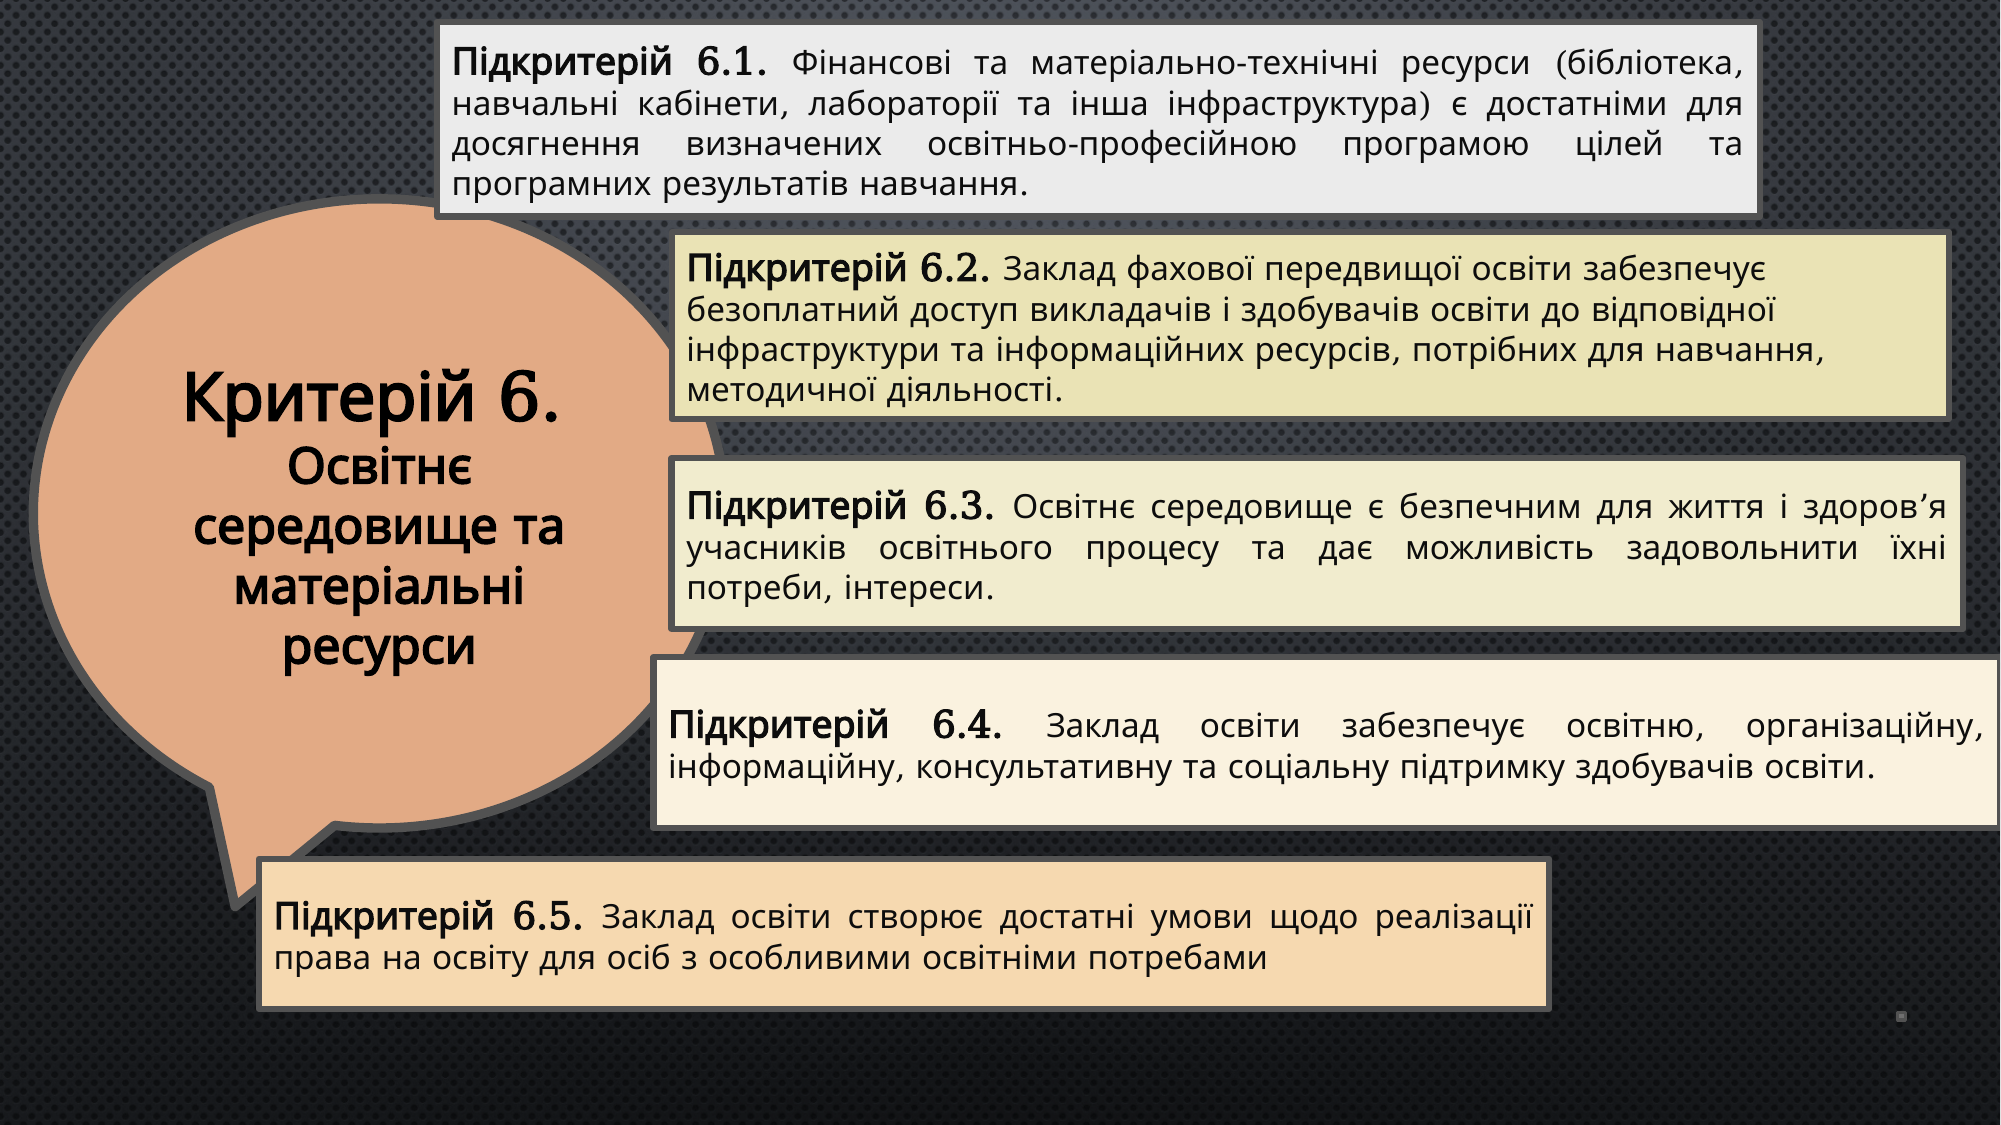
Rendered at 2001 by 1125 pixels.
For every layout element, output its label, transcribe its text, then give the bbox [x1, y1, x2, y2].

text_box Критерій 6. Освітнє середовище та матеріальні ресурси [31, 197, 722, 909]
title [713, 421, 1873, 457]
title [172, 711, 1873, 1070]
text_box Підкритерій 6.3. Освітнє середовище є безпечним для життя і здоров’я учасників освітнього процесу та дає можливість задовольнити їхні потреби, інтереси. [670, 457, 1965, 630]
text_box [1896, 1011, 1907, 1022]
title [172, 13, 1873, 338]
text_box Підкритерій 6.1. Фінансові та матеріально-технічні ресурси (бібліотека, навчальні кабінети, лабораторії та інша інфраструктура) є достатніми для досягнення визначених освітньо-професійною програмою цілей та програмних результатів навчання. [435, 20, 1761, 218]
text_box Підкритерій 6.5. Заклад освіти створює достатні умови щодо реалізації права на освіту для осіб з особливими освітніми потребами [257, 857, 1551, 1010]
text_box Підкритерій 6.2. Заклад фахової передвищої освіти забезпечує безоплатний доступ викладачів і здобувачів освіти до відповідної інфраструктури та інформаційних ресурсів, потрібних для навчання, методичної діяльності. [670, 231, 1950, 421]
title [691, 630, 1873, 656]
text_box Підкритерій 6.4. Заклад освіти забезпечує освітню, організаційну, інформаційну, консультативну та соціальну підтримку здобувачів освіти. [652, 656, 2000, 830]
